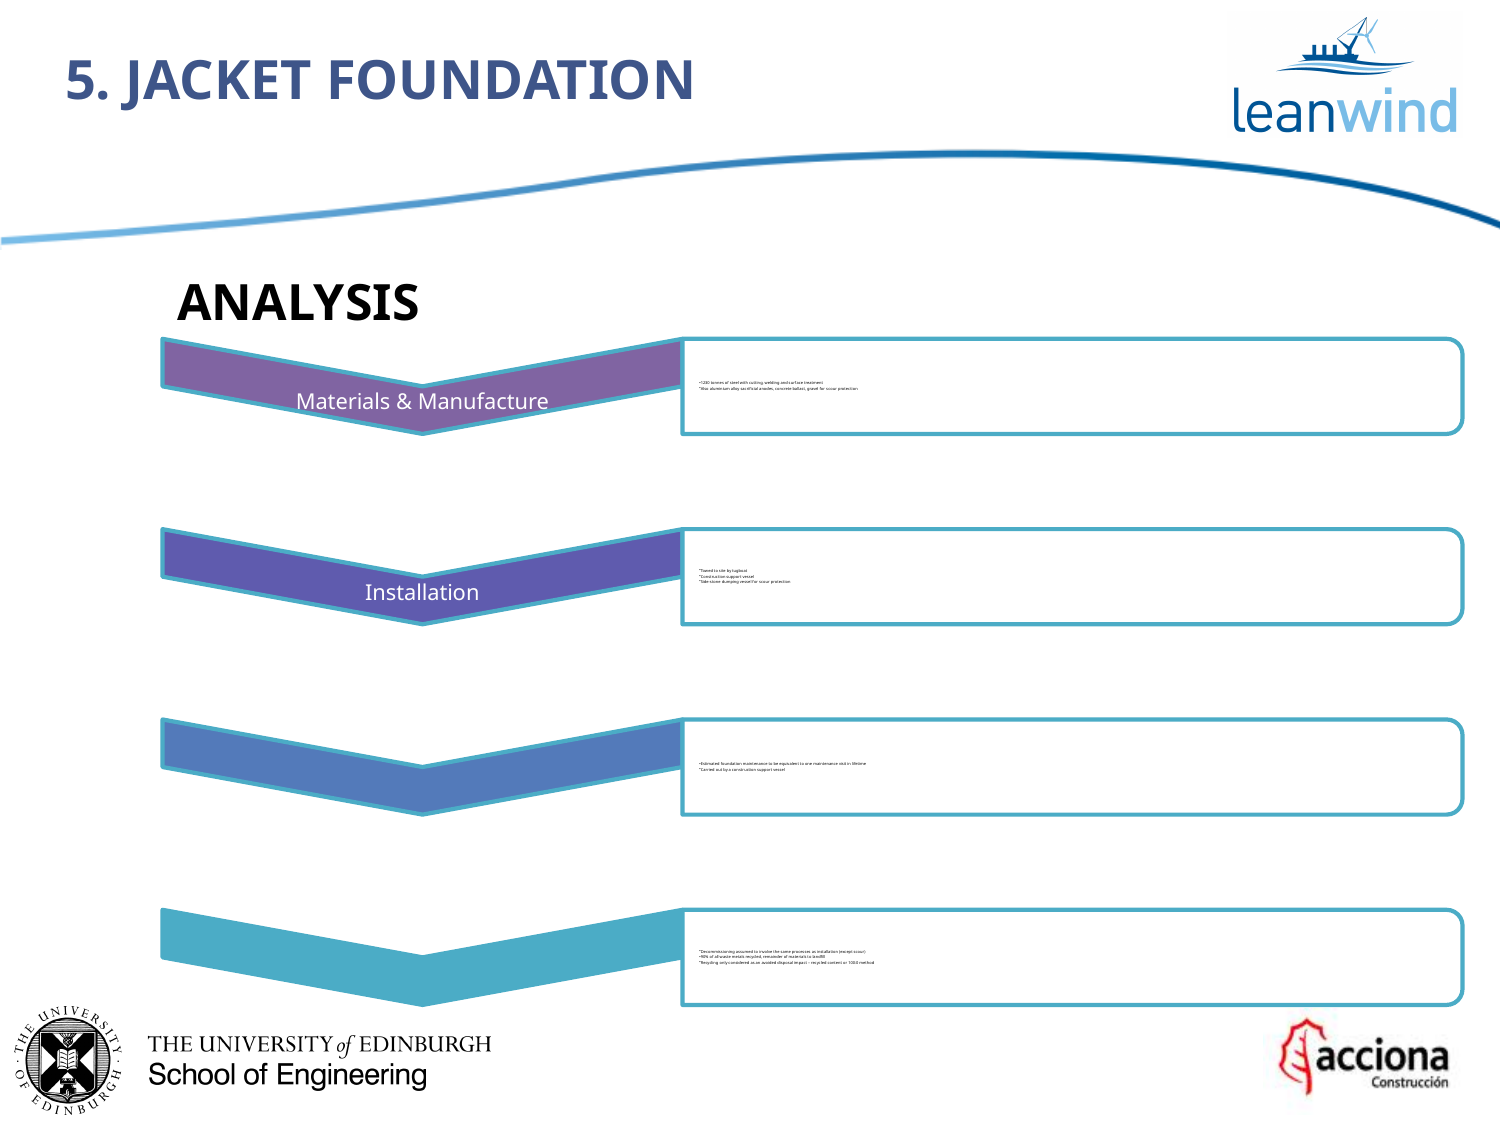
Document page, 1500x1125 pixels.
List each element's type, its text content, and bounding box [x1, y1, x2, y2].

list ANALYSIS [162, 262, 1463, 338]
picture [1263, 1008, 1465, 1115]
title 5. JACKET FOUNDATION [50, 37, 1363, 135]
picture [14, 1006, 491, 1115]
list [162, 338, 1463, 1006]
picture [1227, 11, 1463, 138]
